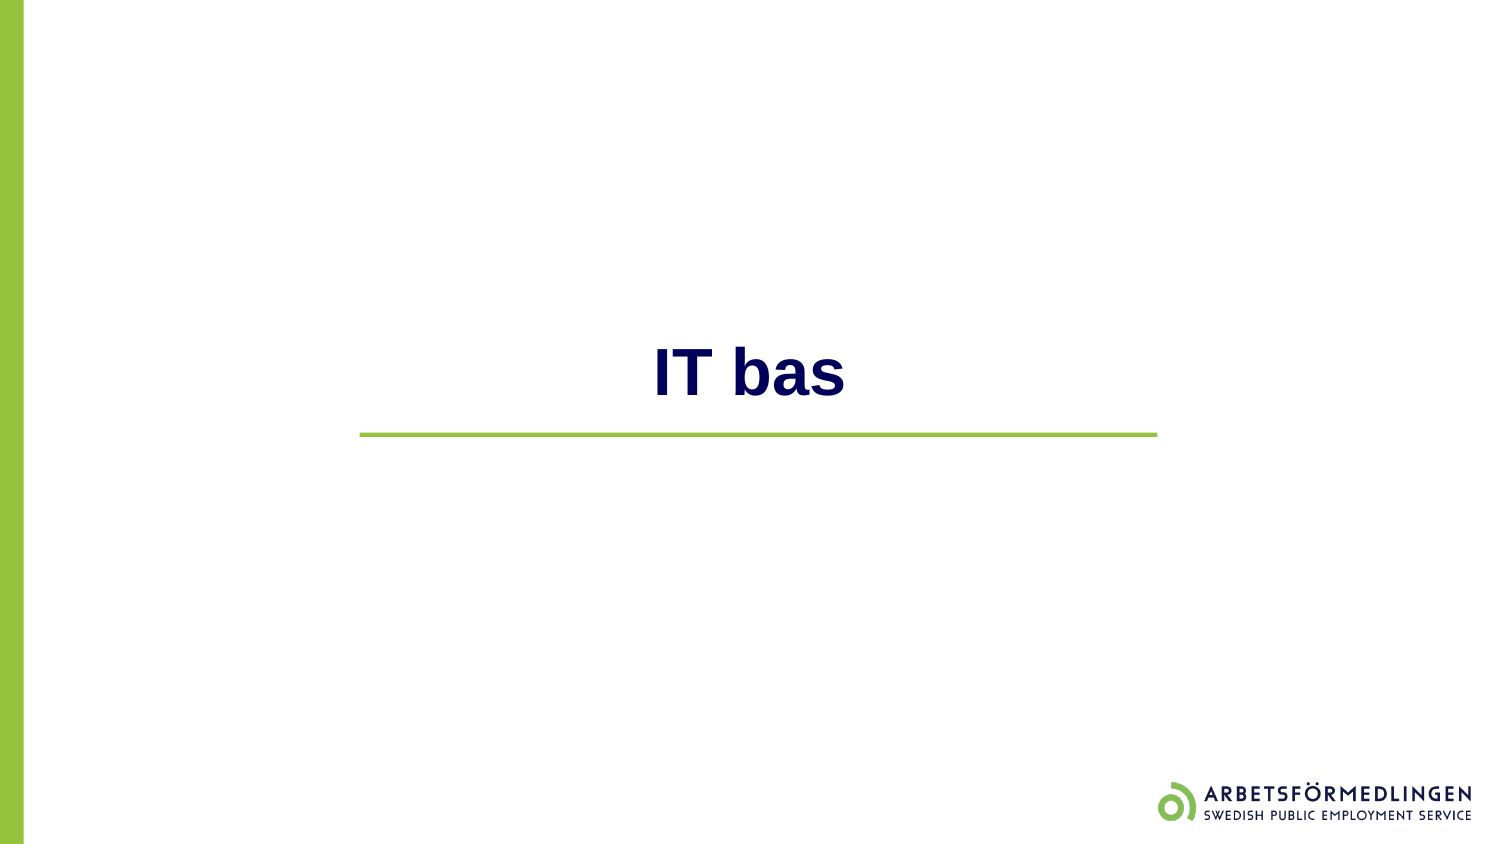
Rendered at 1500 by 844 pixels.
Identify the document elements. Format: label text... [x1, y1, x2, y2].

picture [1158, 782, 1471, 821]
title IT bas [278, 250, 1222, 409]
